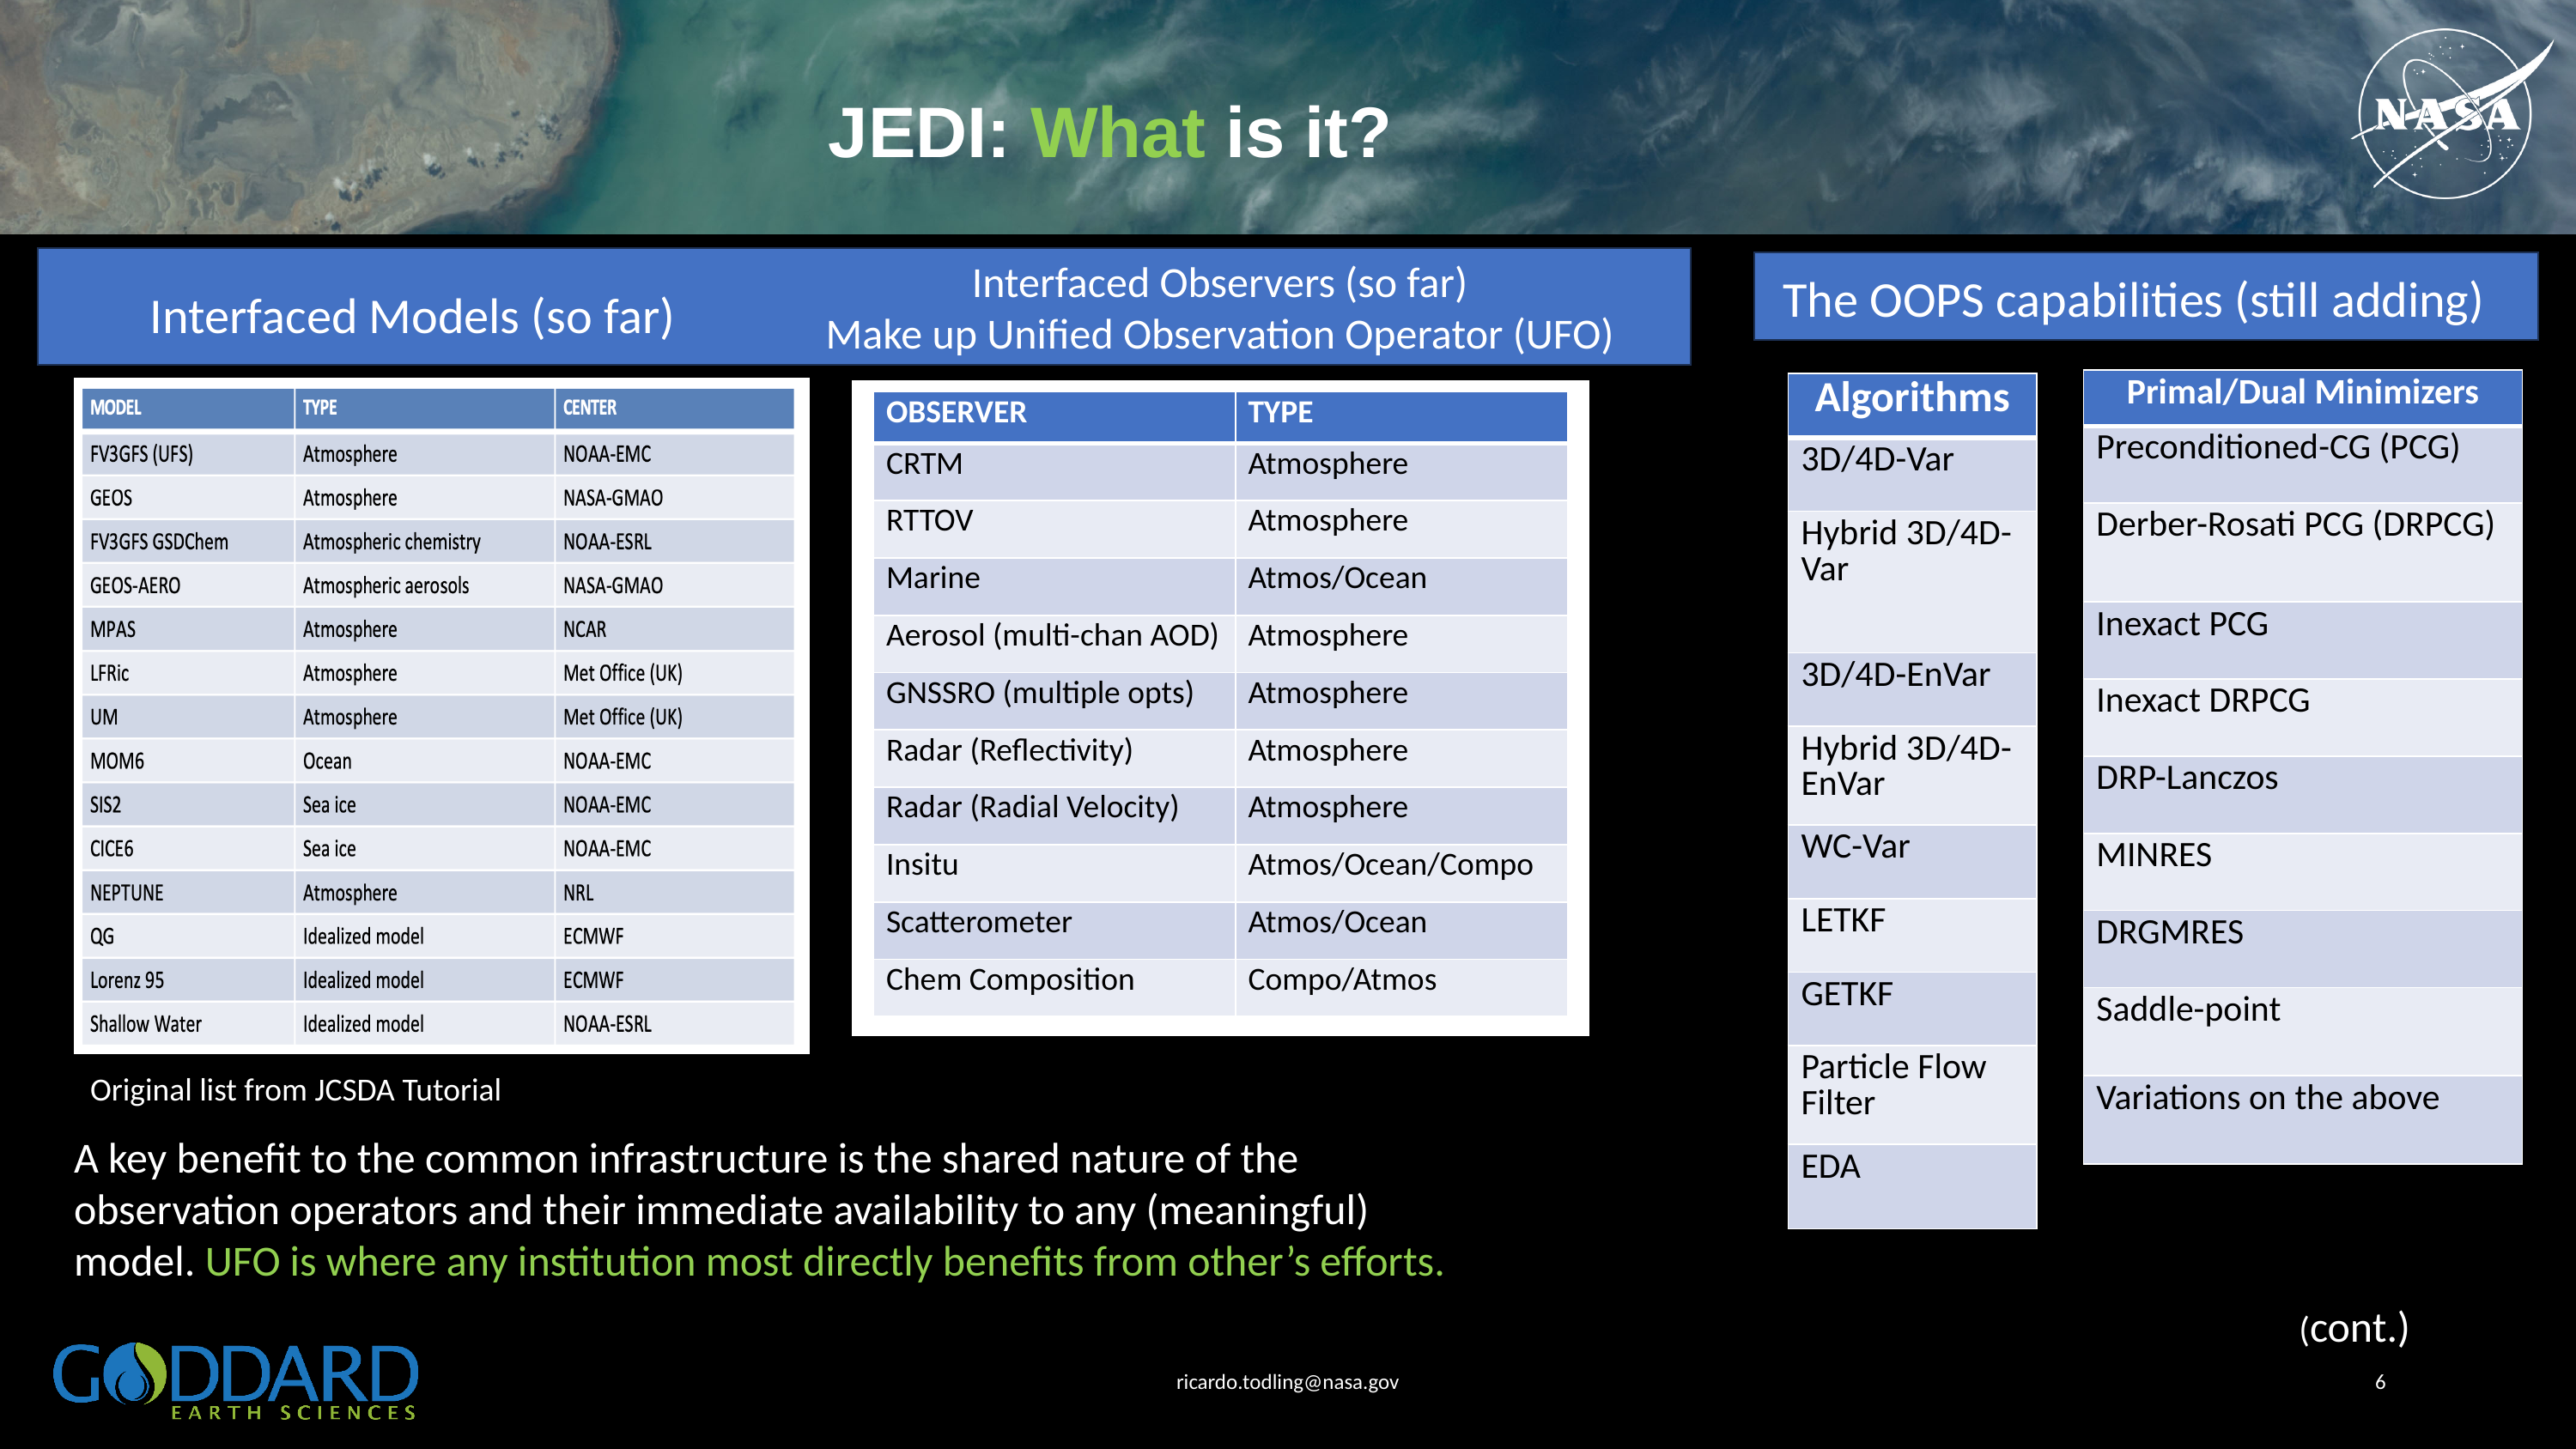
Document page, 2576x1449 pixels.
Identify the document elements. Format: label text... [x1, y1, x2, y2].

table_cell Saddle-point [2084, 988, 2522, 1075]
table_cell Atmos/Ocean [1236, 903, 1567, 959]
text_box (cont.) [2286, 1293, 2458, 1357]
table_header OBSERVER [874, 392, 1235, 441]
picture [0, 0, 2576, 234]
table_cell Marine [874, 559, 1235, 615]
table_cell 3D/4D-Var [1789, 440, 2036, 511]
table_cell Hybrid 3D/4D-EnVar [1789, 727, 2036, 824]
title JEDI: What is it? [15, 37, 2206, 231]
table_cell Atmosphere [1236, 616, 1567, 672]
table_cell Atmosphere [1236, 731, 1567, 786]
footer ricardo.todling@nasa.gov [853, 1343, 1723, 1420]
text_box The OOPS capabilities (still adding) [1770, 260, 2527, 334]
table_cell Atmosphere [1236, 501, 1567, 557]
table_header TYPE [1236, 392, 1567, 441]
table_cell Aerosol (multi-chan AOD) [874, 616, 1235, 672]
table_cell Atmosphere [1236, 788, 1567, 844]
text_box [37, 247, 1692, 366]
slide_number 6 [1819, 1343, 2399, 1420]
table_cell EDA [1789, 1145, 2036, 1228]
table_cell GNSSRO (multiple opts) [874, 673, 1235, 729]
table_cell Hybrid 3D/4D-Var [1789, 512, 2036, 652]
table_cell Chem Composition [874, 960, 1235, 1016]
table_header Primal/Dual Minimizers [2084, 371, 2522, 424]
table_header Algorithms [1789, 374, 2036, 435]
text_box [74, 378, 810, 1115]
text_box [852, 380, 1589, 1036]
table_cell Derber-Rosati PCG (DRPCG) [2084, 504, 2522, 601]
table_cell Insitu [874, 846, 1235, 901]
text_box [1753, 252, 2539, 341]
table_cell Scatterometer [874, 903, 1235, 959]
table_cell Radar (Radial Velocity) [874, 788, 1235, 844]
table_cell Inexact PCG [2084, 603, 2522, 678]
table_cell Atmosphere [1236, 673, 1567, 729]
table_cell RTTOV [874, 501, 1235, 557]
table_cell Compo/Atmos [1236, 960, 1567, 1016]
table_cell Atmos/Ocean/Compo [1236, 846, 1567, 901]
table_cell Particle Flow Filter [1789, 1046, 2036, 1143]
text_box Interfaced Observers (so far) Make up Unified Observation Operator (UFO) [812, 248, 1627, 364]
table_cell Inexact DRPCG [2084, 680, 2522, 755]
table_cell MINRES [2084, 834, 2522, 910]
table_cell Variations on the above [2084, 1076, 2522, 1163]
table_cell LETKF [1789, 900, 2036, 972]
table_cell DRGMRES [2084, 911, 2522, 987]
table_cell Atmosphere [1236, 446, 1567, 500]
table_cell WC-Var [1789, 826, 2036, 898]
table_cell CRTM [874, 446, 1235, 500]
table_cell GETKF [1789, 973, 2036, 1045]
table_cell Atmos/Ocean [1236, 559, 1567, 615]
text_box A key benefit to the common infrastructure is the shared nature of the observation operators and their immediate availability to any (meaningful) model. UFO is where any institution most directly benefits from other’s efforts. [61, 1124, 1514, 1292]
picture [53, 1343, 418, 1420]
text_box Interfaced Models (so far) [137, 276, 689, 350]
table_cell 3D/4D-EnVar [1789, 653, 2036, 725]
table_cell DRP-Lanczos [2084, 757, 2522, 833]
table_cell Radar (Reflectivity) [874, 731, 1235, 786]
table_cell Preconditioned-CG (PCG) [2084, 428, 2522, 502]
